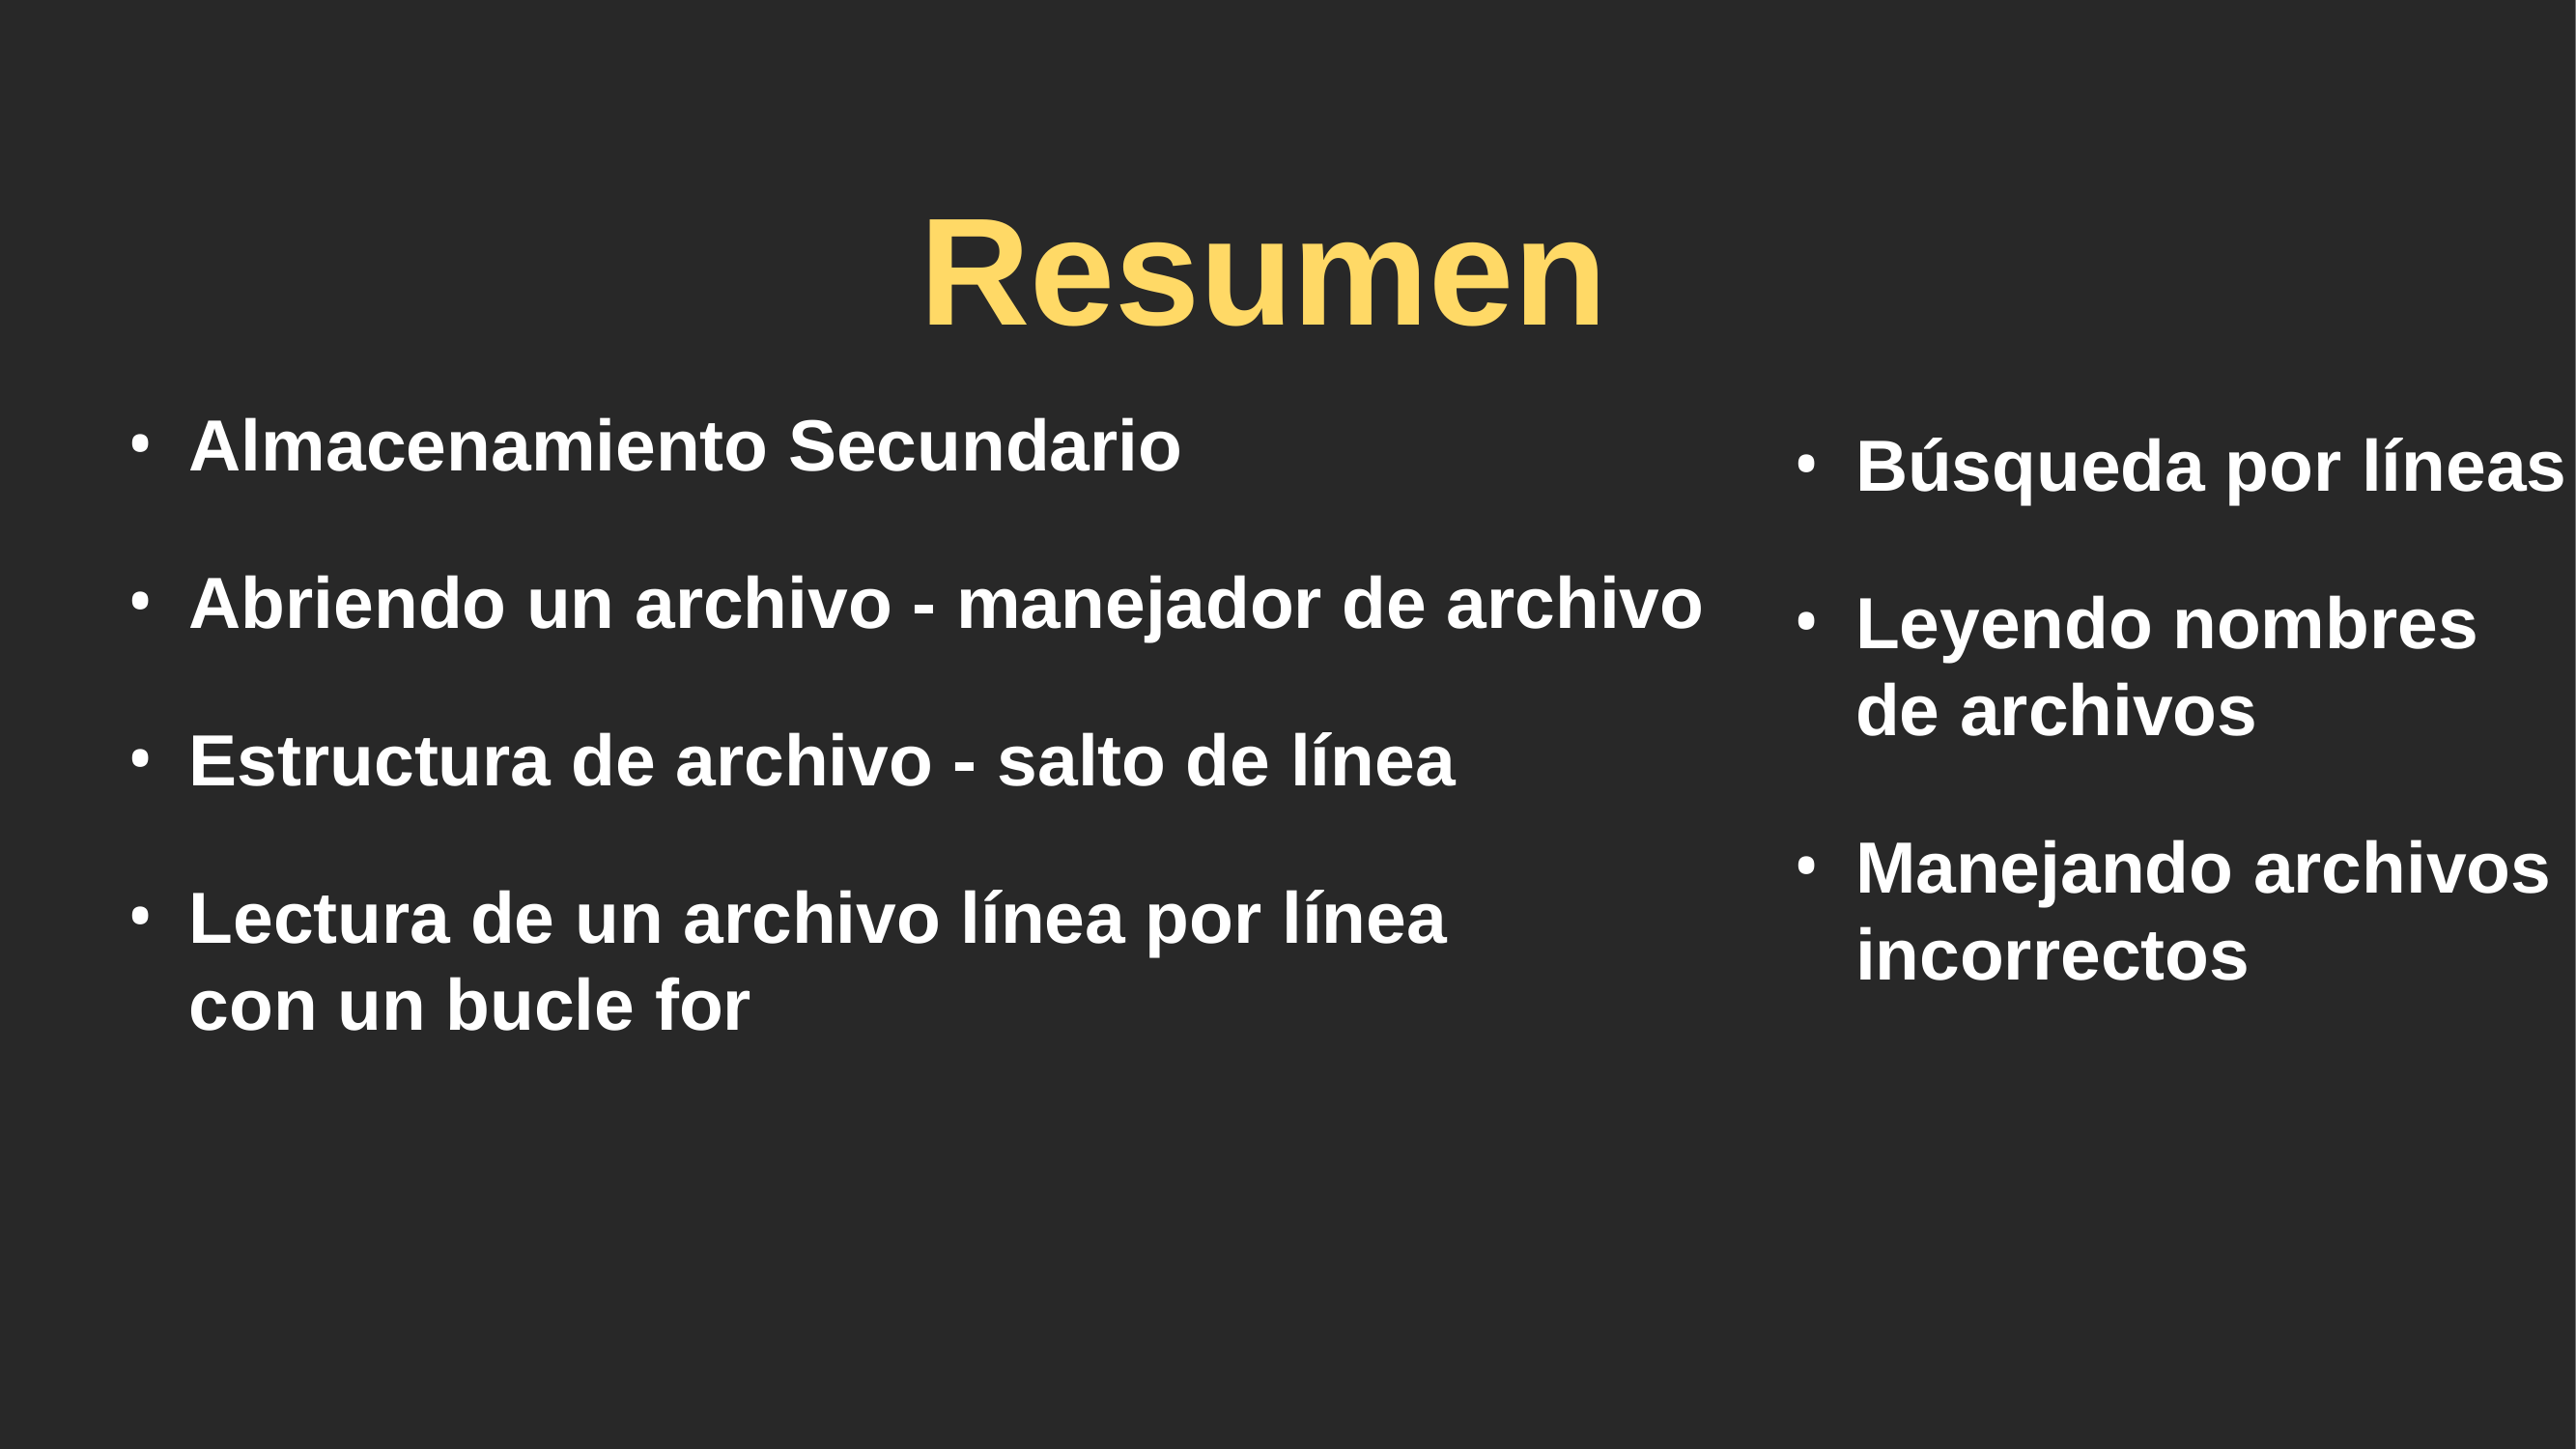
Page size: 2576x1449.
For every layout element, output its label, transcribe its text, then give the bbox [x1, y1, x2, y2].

list Almacenamiento Secundario Abriendo un archivo - manejador de archivo Estructura de archivo - salto de línea Lectura de un archivo línea por línea con un bucle for [74, 392, 2393, 1328]
title Resumen [183, 125, 2345, 392]
list Búsqueda por líneas Leyendo nombres de archivos Manejando archivos incorrectos [1741, 412, 2576, 1068]
